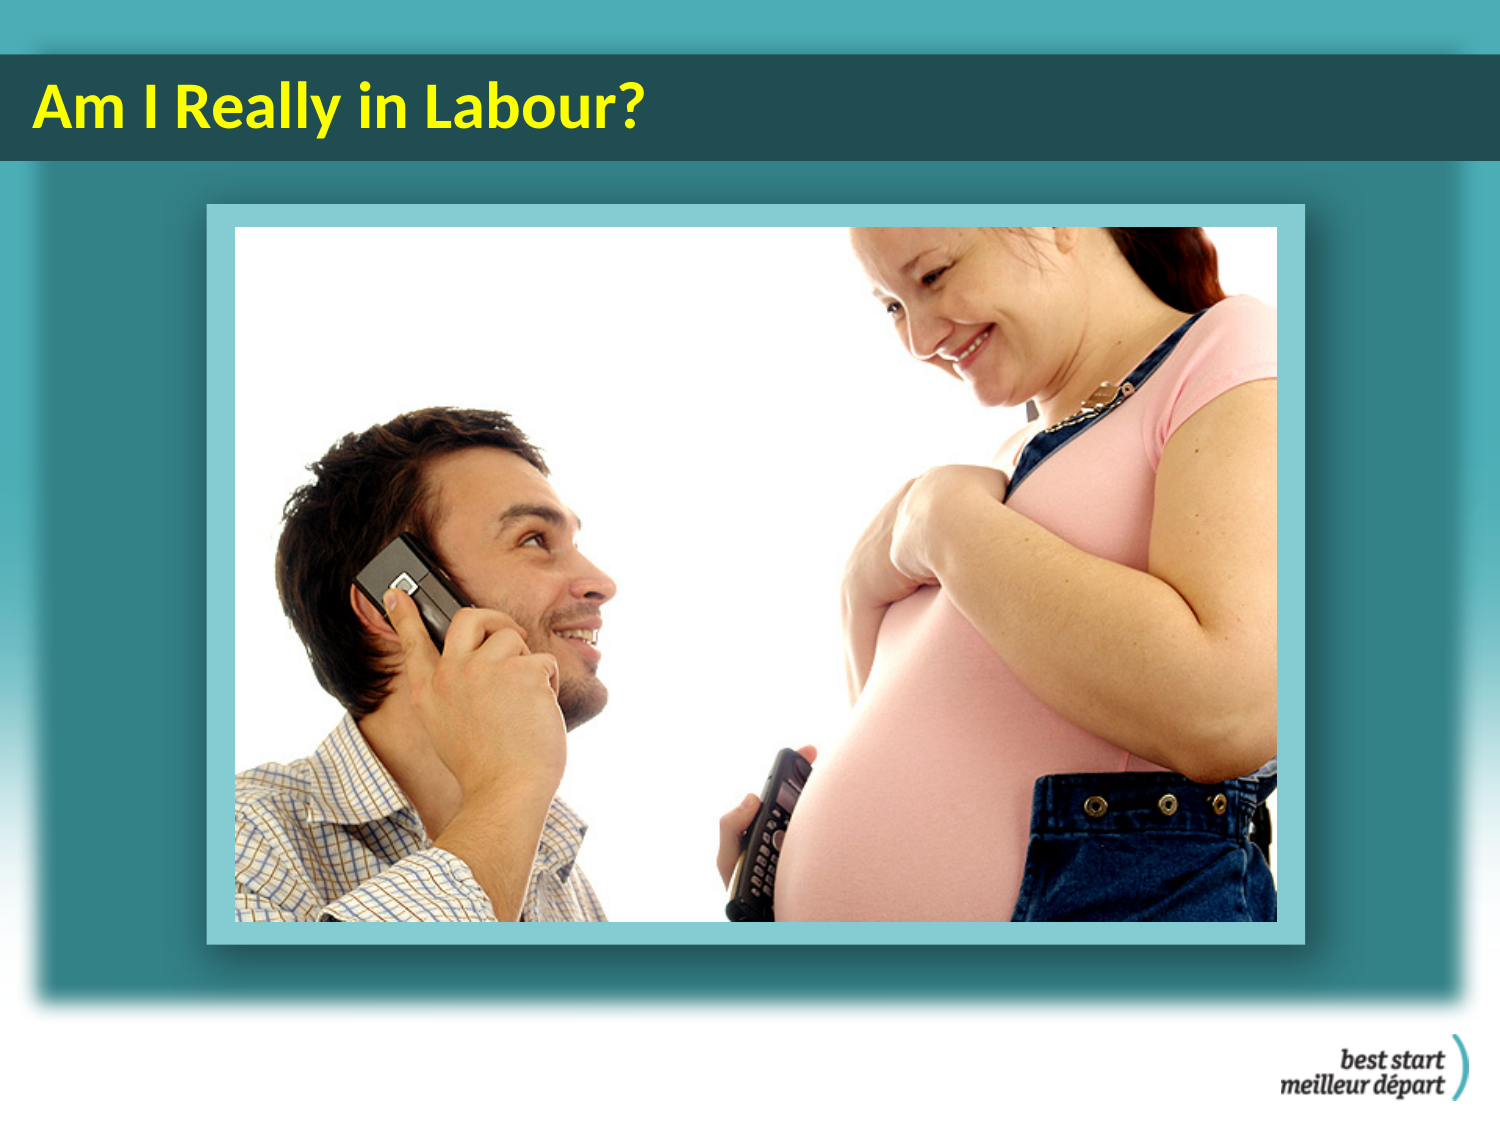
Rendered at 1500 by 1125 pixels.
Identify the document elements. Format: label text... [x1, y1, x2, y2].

picture [0, 0, 1500, 53]
text_box Am I Really in Labour? [17, 54, 1483, 173]
picture [235, 227, 1277, 922]
picture [0, 163, 1500, 1125]
text_box [204, 202, 1307, 947]
text_box [0, 53, 1500, 163]
